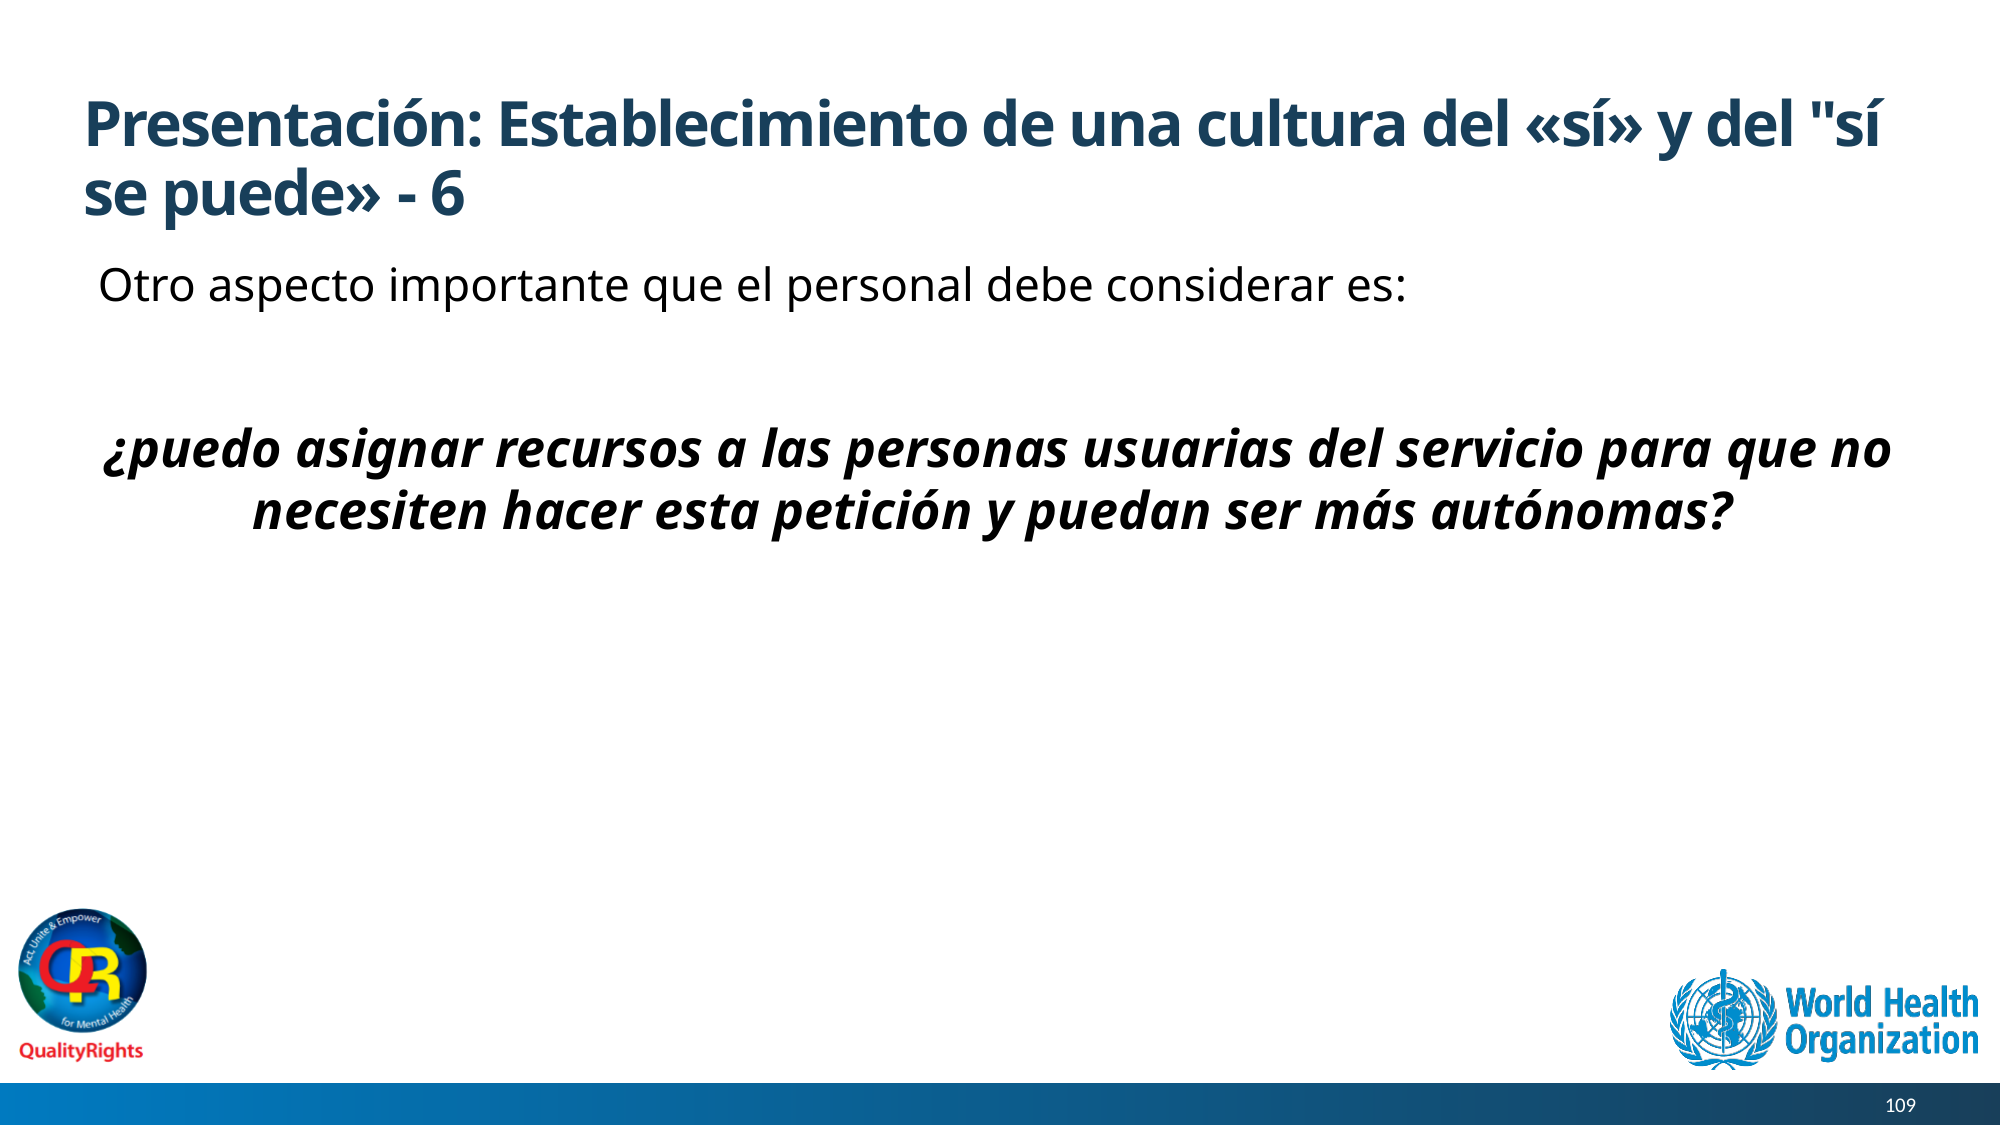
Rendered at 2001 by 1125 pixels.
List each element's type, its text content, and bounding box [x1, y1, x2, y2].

picture [0, 891, 162, 1080]
picture [1706, 1037, 1722, 1046]
picture [1682, 1004, 1749, 1060]
picture [1735, 1002, 1743, 1011]
picture [1725, 1041, 1747, 1054]
picture [1738, 1022, 1743, 1031]
title Presentación: Establecimiento de una cultura del «sí» y del "sí se puede» - 6 [68, 83, 1913, 157]
picture [1741, 987, 1765, 1047]
picture [1701, 987, 1710, 992]
picture [1791, 987, 1798, 1005]
picture [1804, 987, 1811, 1005]
picture [1711, 995, 1721, 1005]
picture [1689, 992, 1700, 1025]
picture [1670, 987, 1679, 1010]
picture [1696, 994, 1708, 1025]
picture [1703, 1018, 1711, 1030]
picture [1670, 1031, 1715, 1070]
list Otro aspecto importante que el personal debe considerar es: ¿puedo asignar recursos a las personas usuarias del servicio para que no necesiten hacer esta petición y puedan ser más autónomas? [83, 247, 1917, 987]
picture [1860, 1000, 1865, 1012]
picture [1691, 1030, 1700, 1041]
picture [1890, 987, 1897, 999]
picture [1685, 987, 1697, 1003]
picture [1711, 1030, 1721, 1038]
picture [1732, 969, 1978, 1070]
picture [1701, 1042, 1722, 1054]
picture [1703, 1003, 1712, 1016]
picture [1716, 1064, 1731, 1070]
picture [1958, 1000, 1962, 1012]
